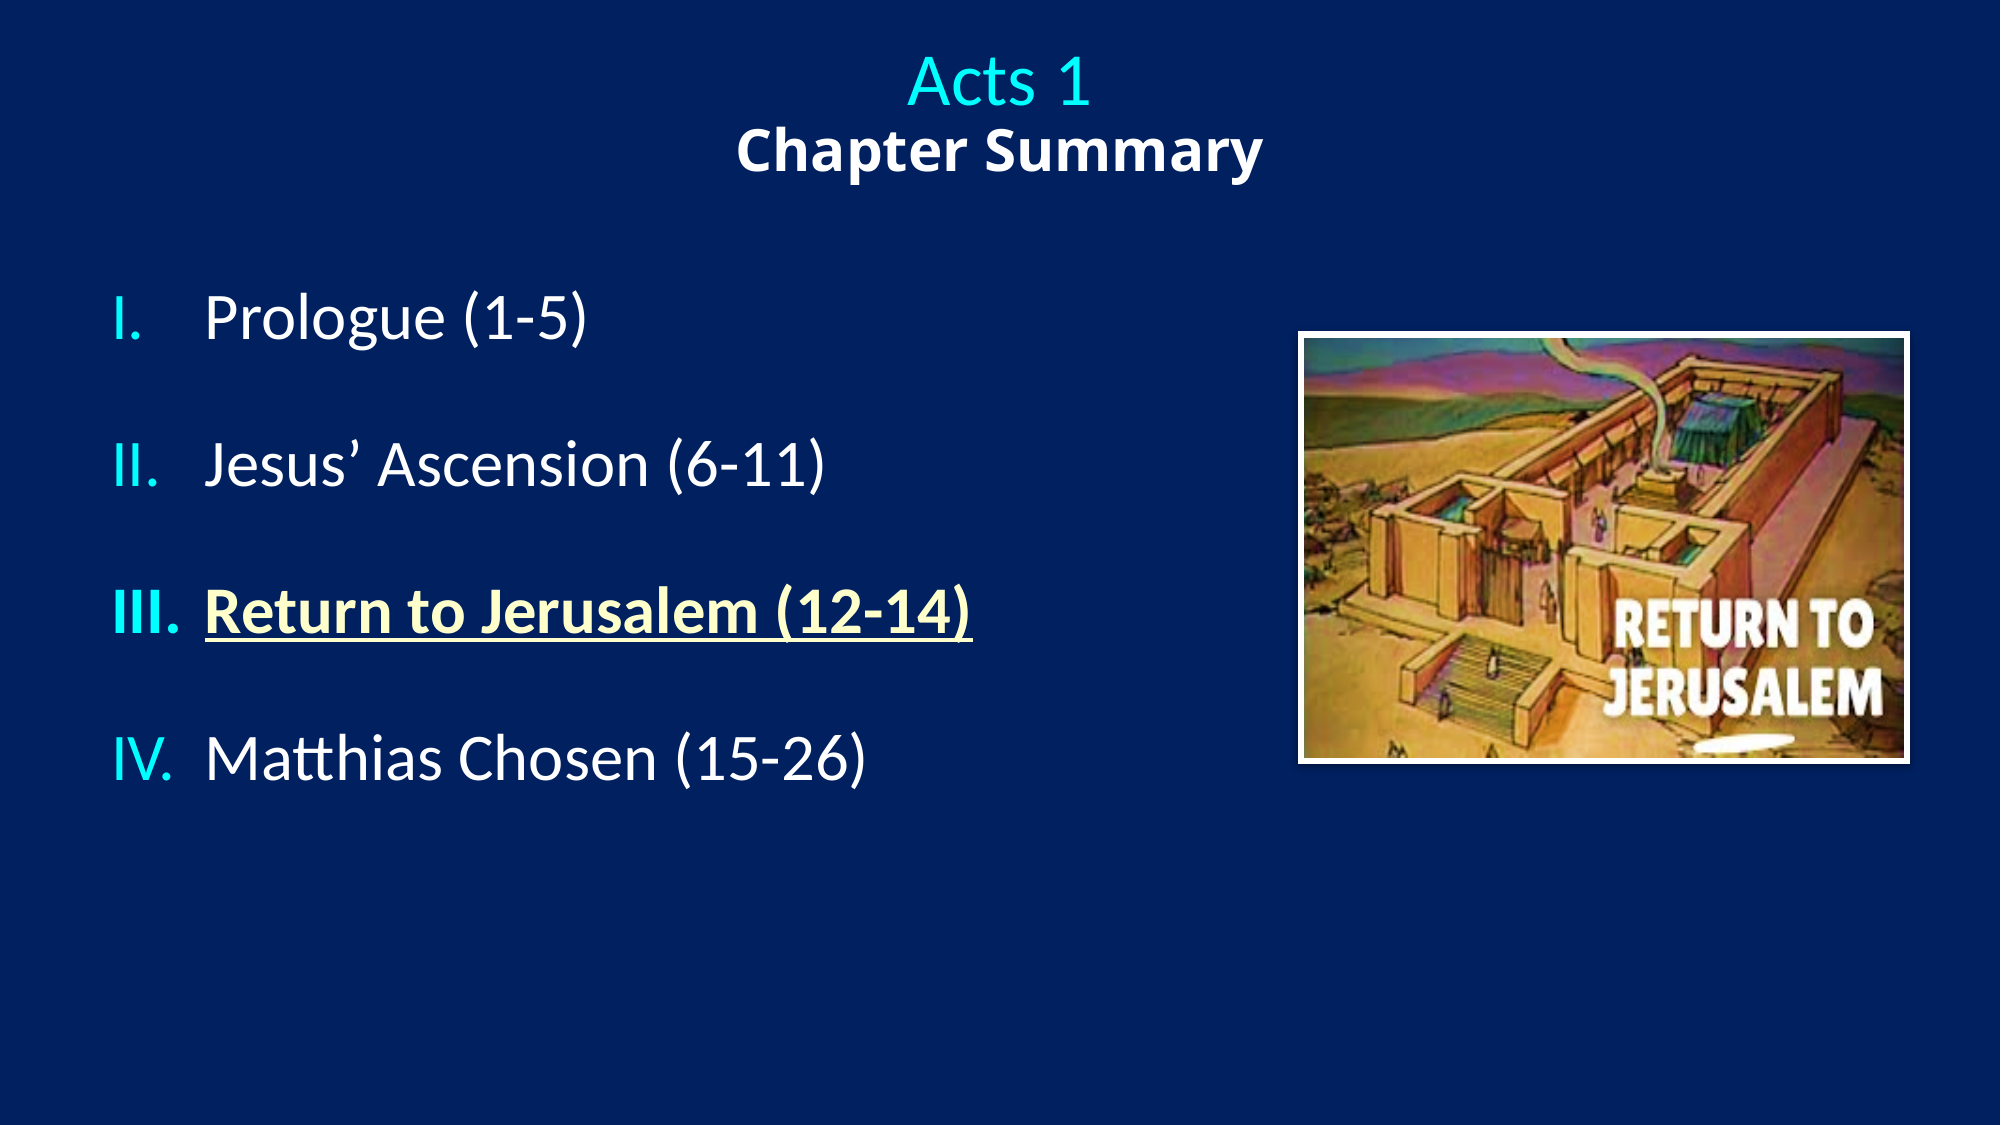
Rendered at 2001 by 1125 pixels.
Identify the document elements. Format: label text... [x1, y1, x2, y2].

list Prologue (1-5) Jesus’ Ascension (6-11) Return to Jerusalem (12-14) Matthias Chosen (15-26) [96, 275, 1374, 850]
picture [1303, 337, 1904, 759]
title Acts 1 Chapter Summary [535, 37, 1464, 188]
